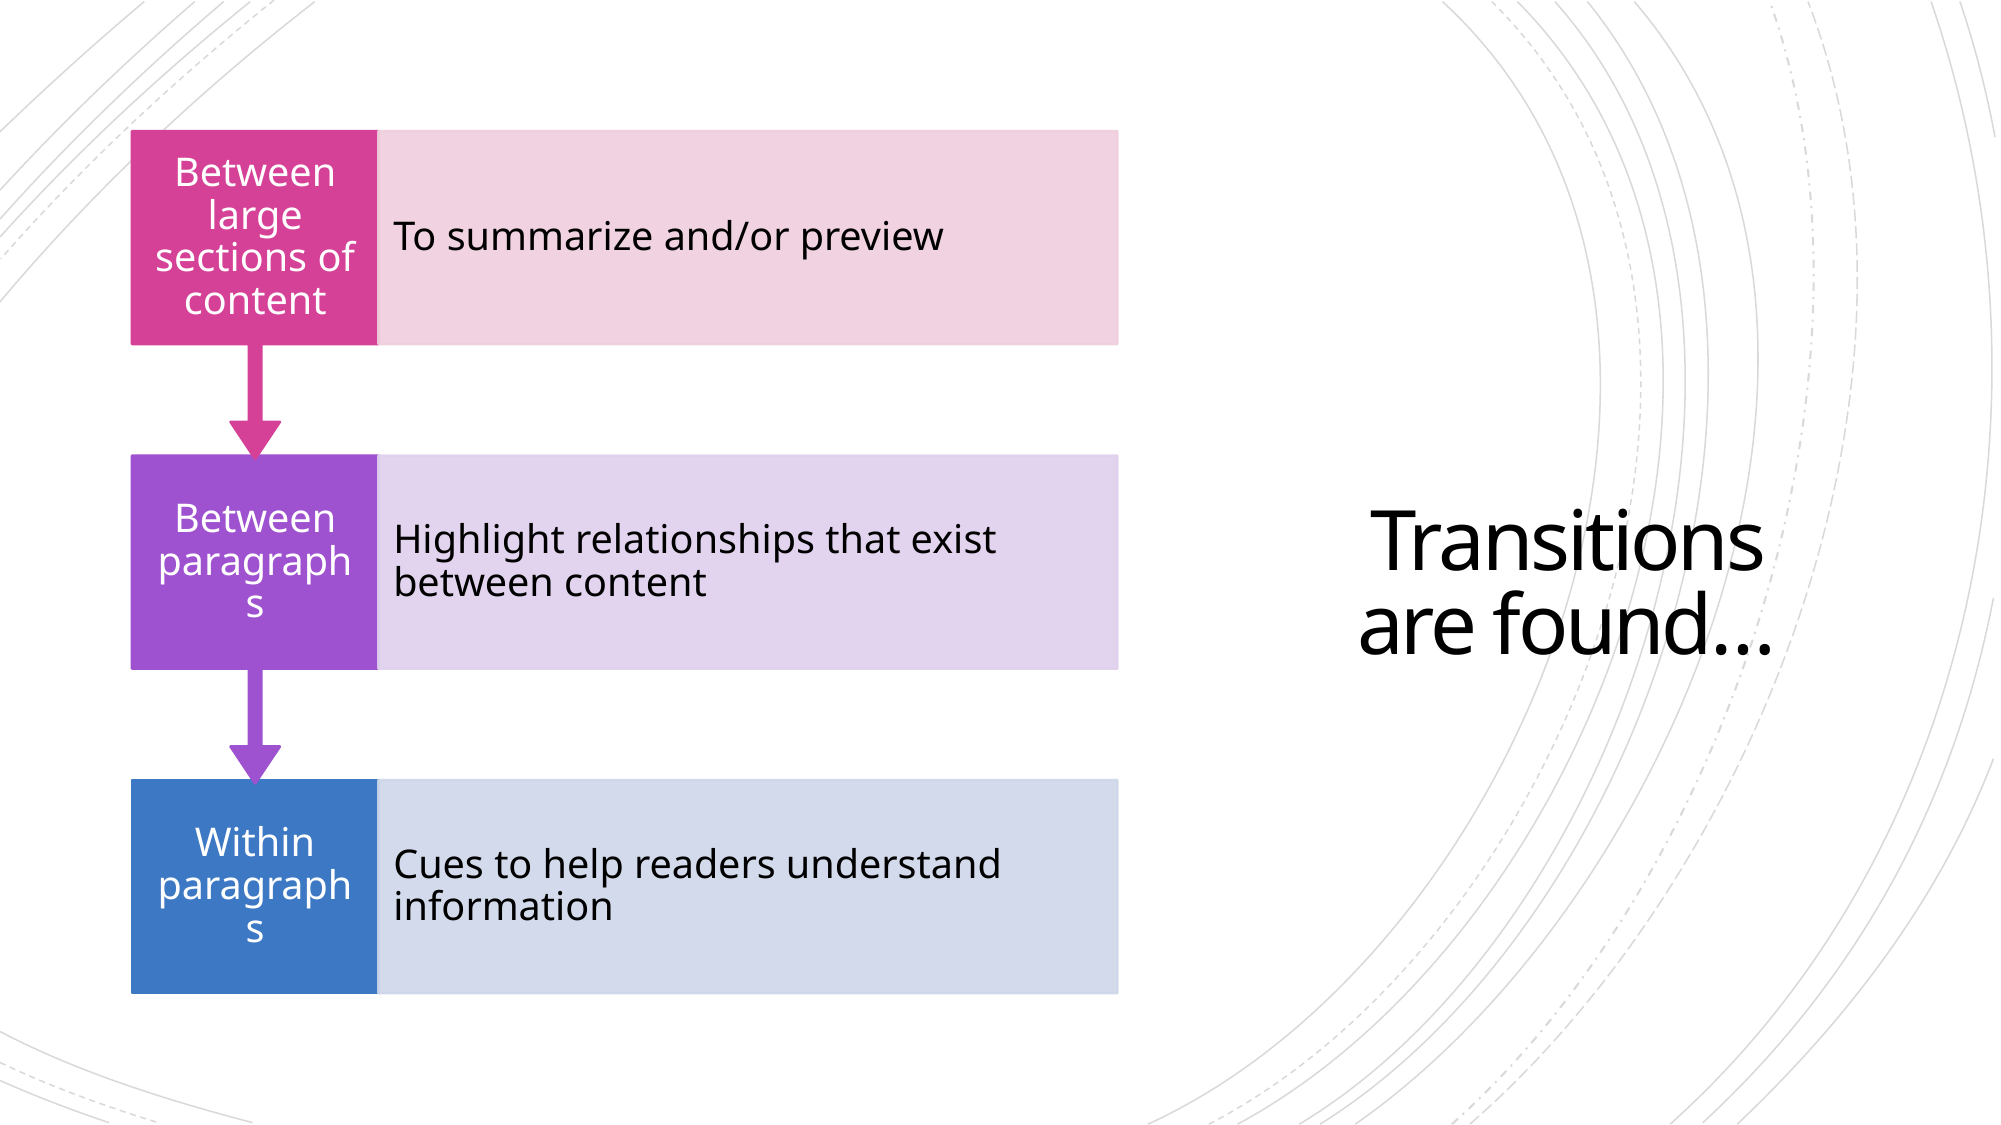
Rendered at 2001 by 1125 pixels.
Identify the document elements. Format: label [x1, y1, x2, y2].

text_box [0, 0, 2000, 1125]
list [131, 130, 1118, 994]
